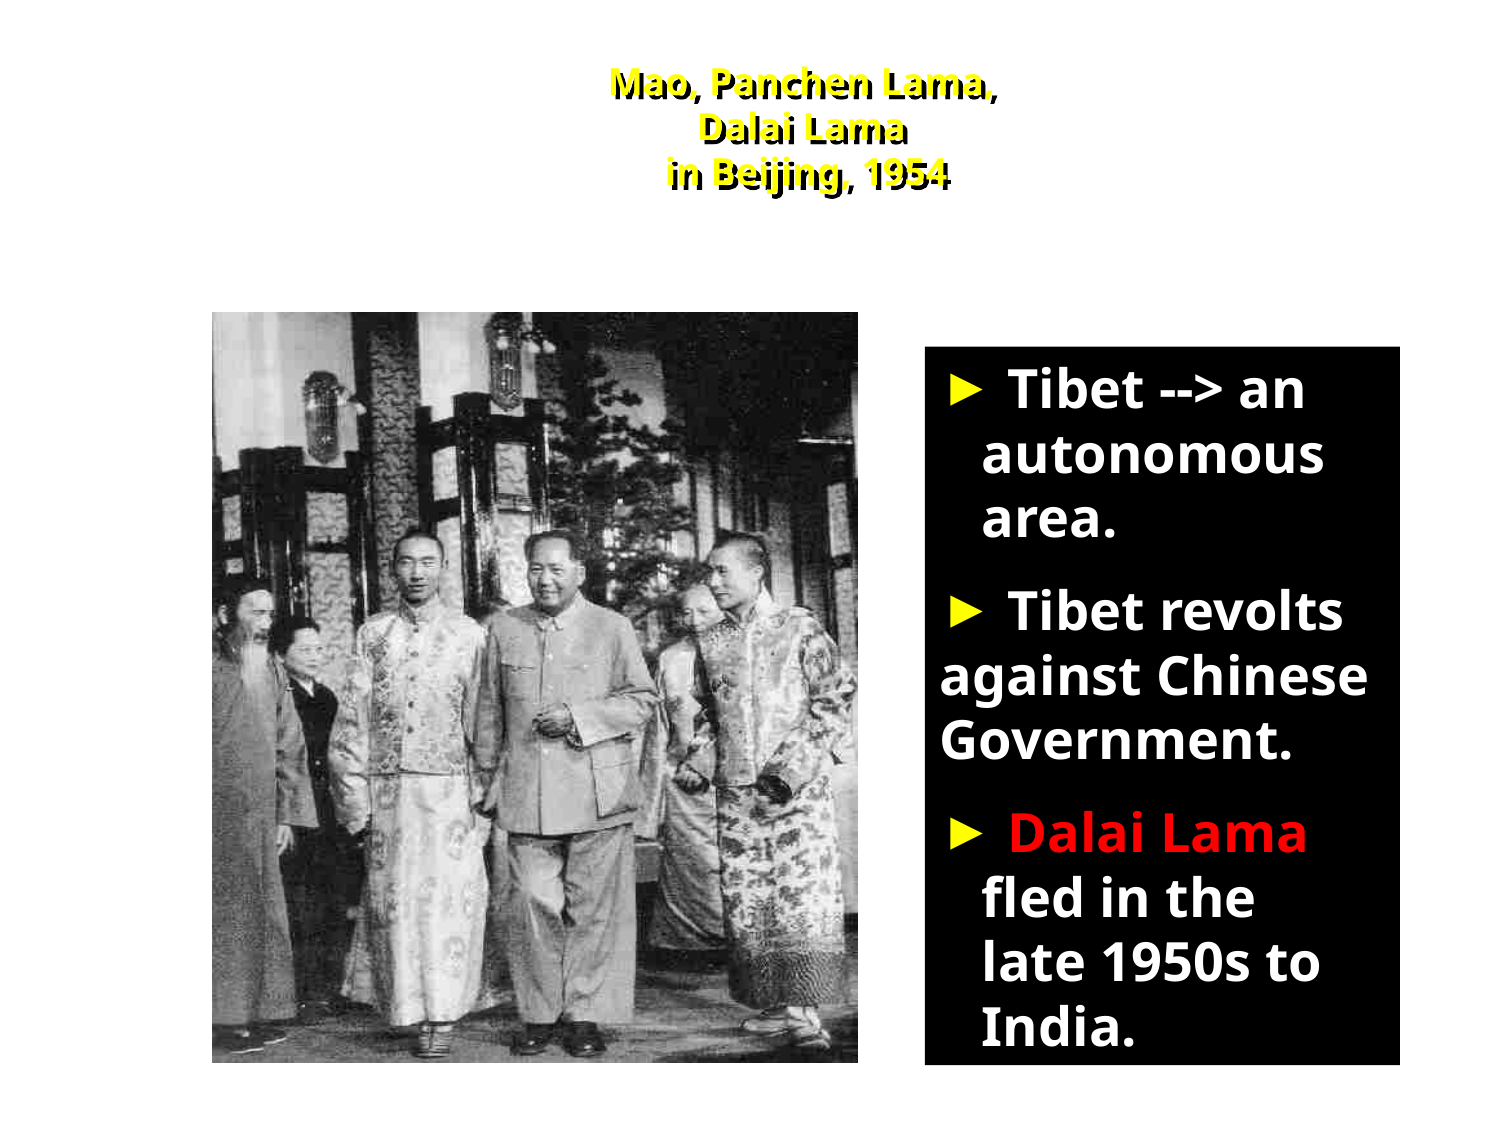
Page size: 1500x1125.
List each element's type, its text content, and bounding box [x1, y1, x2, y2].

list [212, 312, 858, 1063]
title Mao, Panchen Lama, Dalai Lama in Beijing, 1954 [225, 50, 1388, 200]
text_box Tibet --> an autonomous area. Tibet revolts against Chinese Government. Dalai Lama fled in the late 1950s to India. [924, 346, 1400, 1066]
